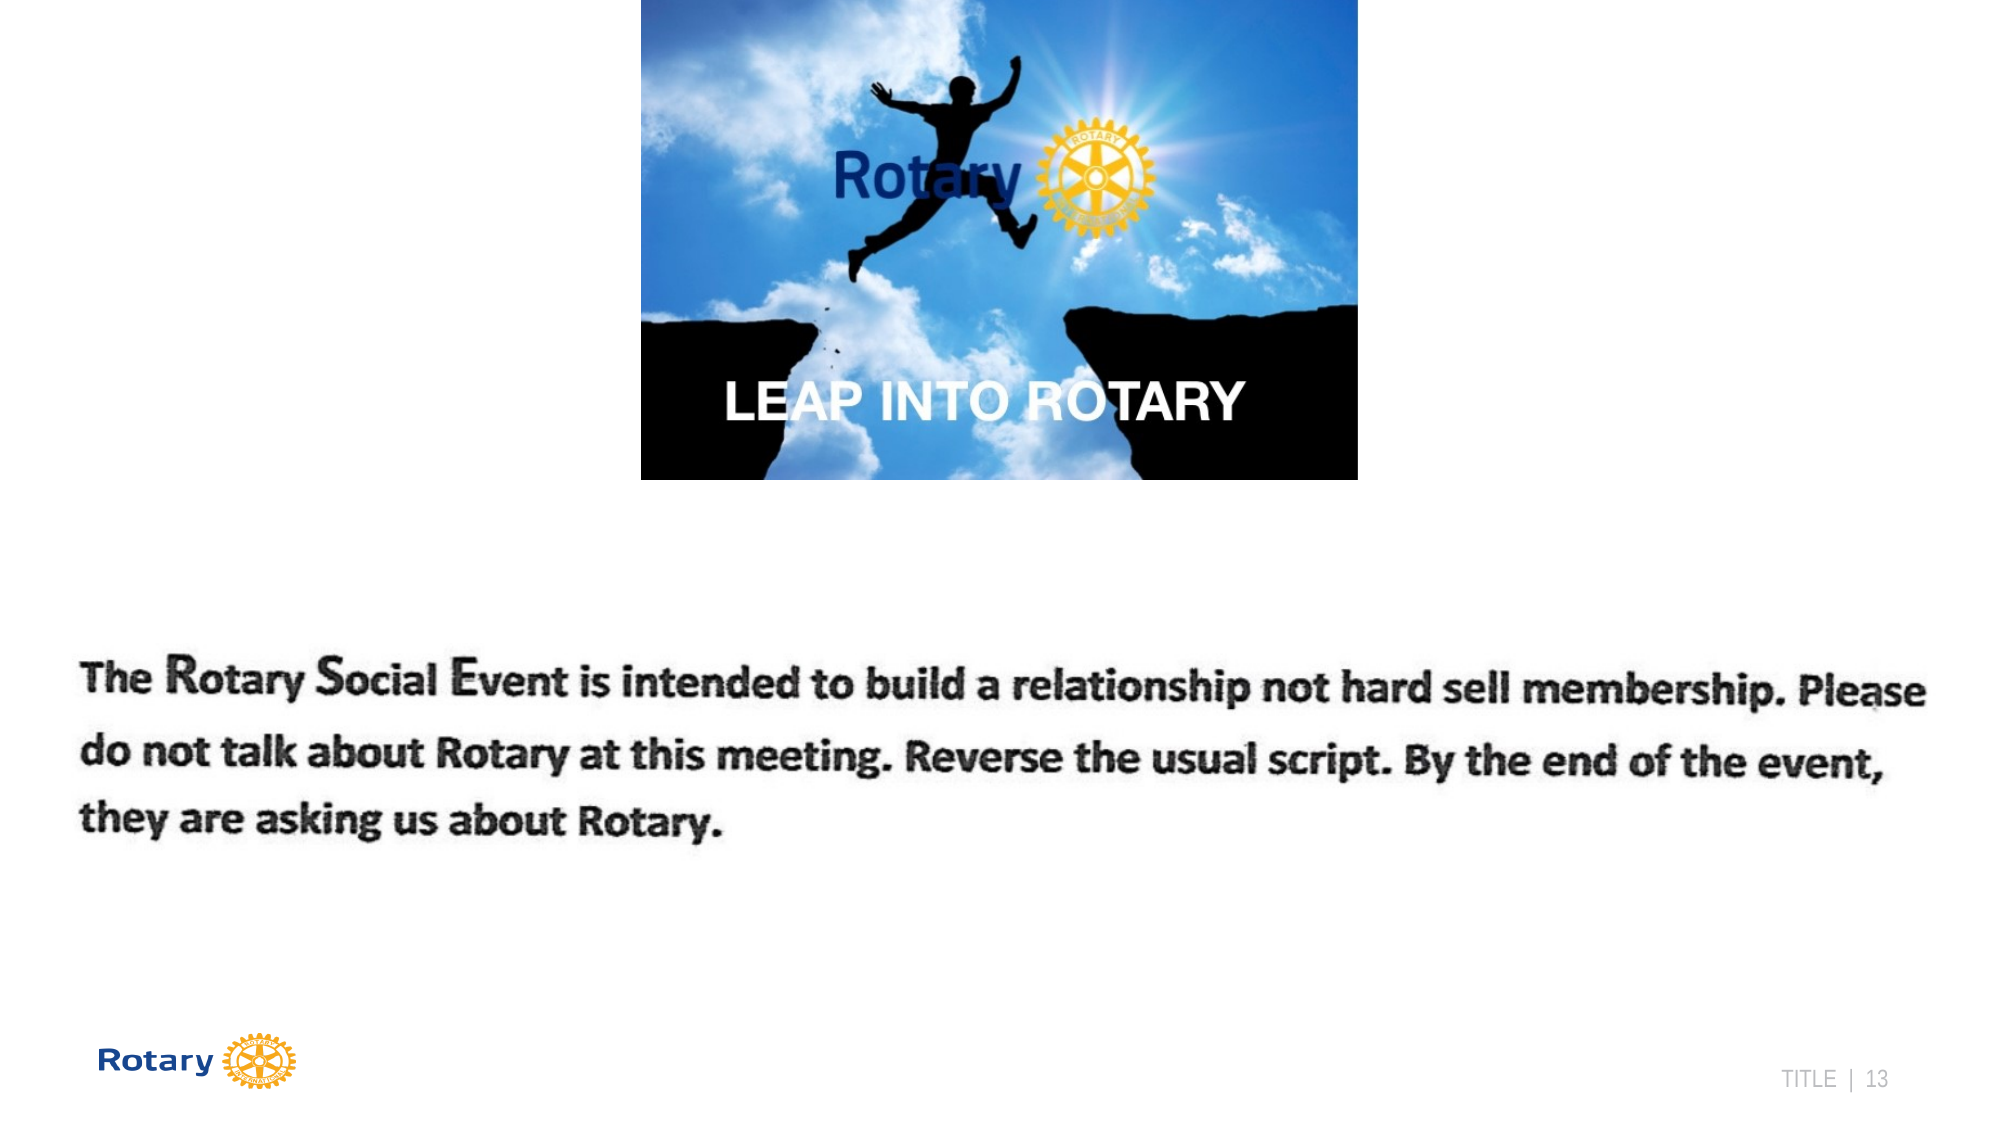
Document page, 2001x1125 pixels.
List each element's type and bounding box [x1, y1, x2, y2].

picture [0, 601, 2000, 938]
picture [99, 1033, 296, 1089]
picture [640, 0, 1360, 480]
